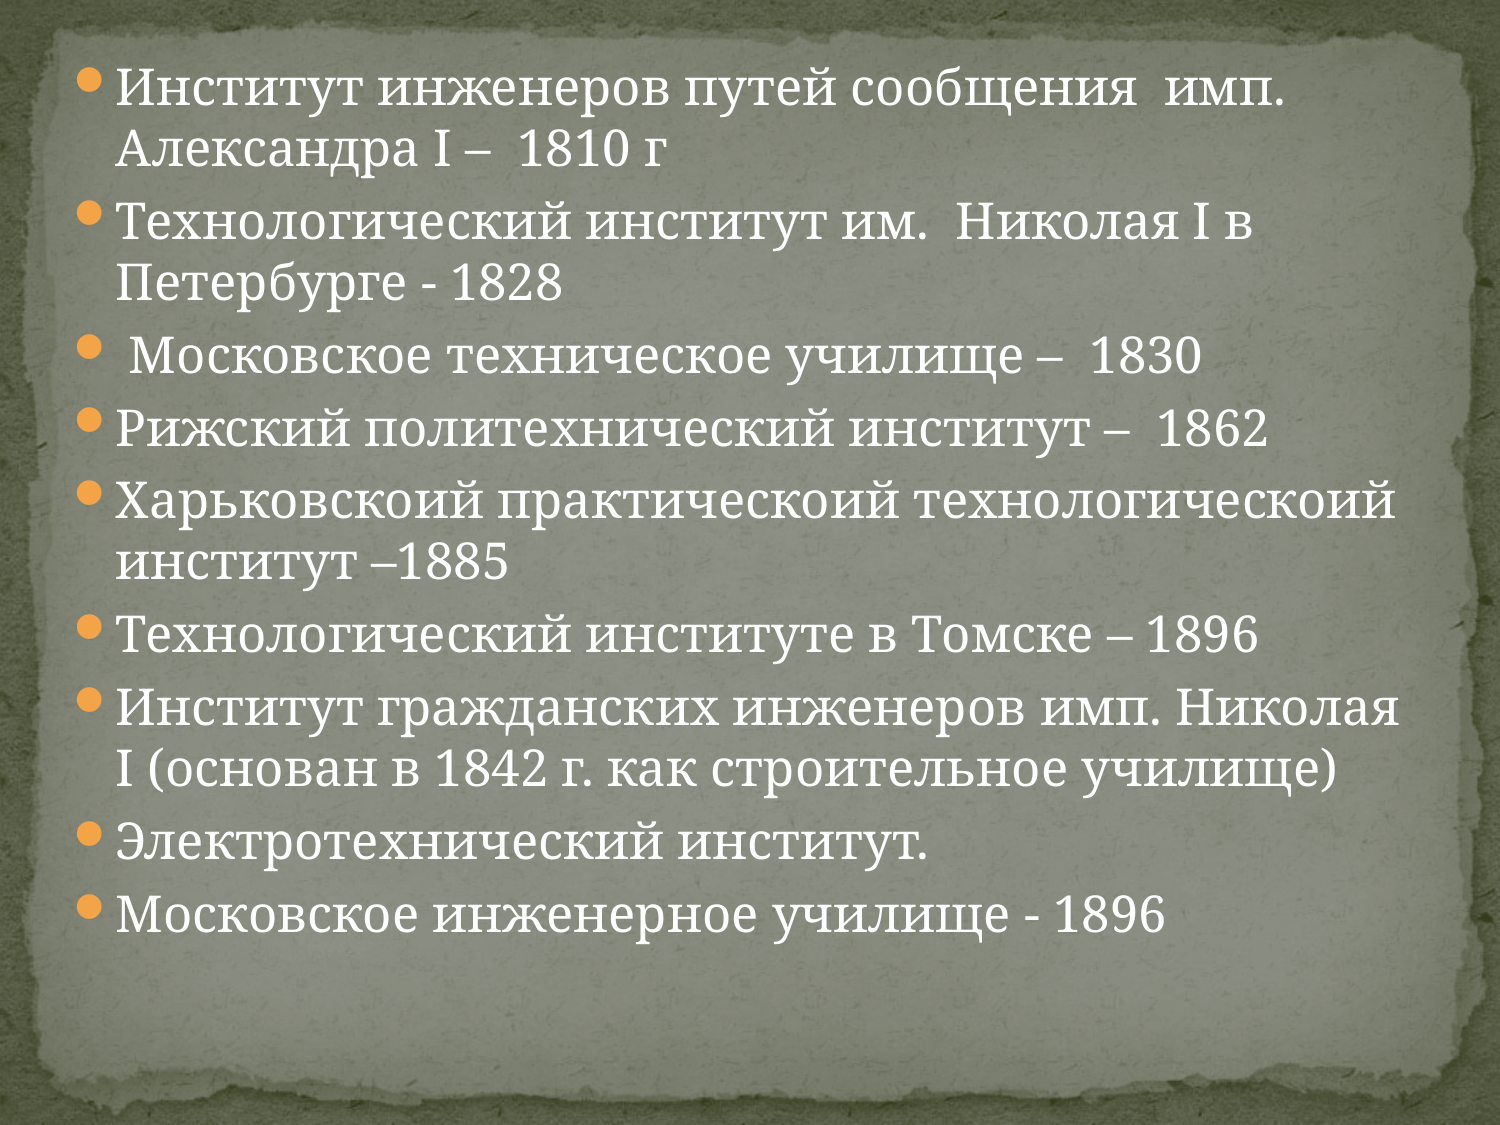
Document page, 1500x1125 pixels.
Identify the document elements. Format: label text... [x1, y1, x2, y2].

list Институт инженеров путей сообщения имп. Александра I – 1810 г Технологический институт им. Николая I в Петербурге - 1828 Московское техническое училище – 1830 Рижский политехнический институт – 1862 Харьковскоий практическоий технологическоий институт –1885 Технологический институте в Томске – 1896 Институт гражданских инженеров имп. Николая I (основан в 1842 г. как строительное училище) Электротехнический институт. Московское инженерное училище - 1896 [58, 46, 1425, 1000]
